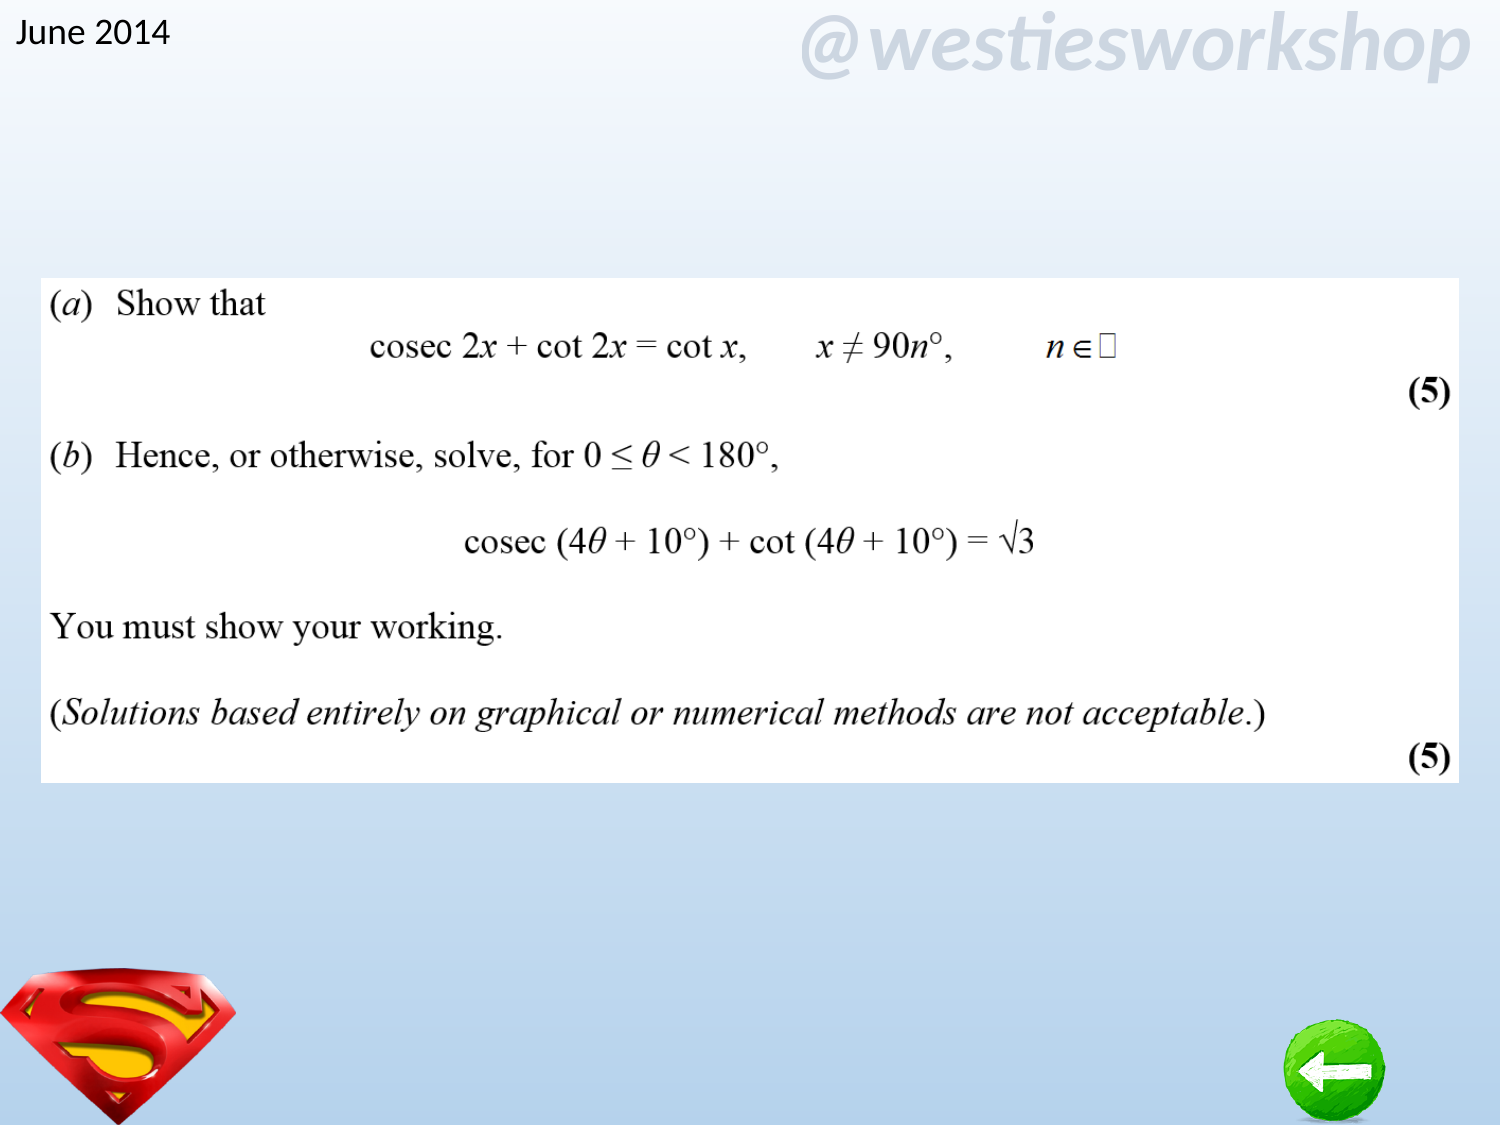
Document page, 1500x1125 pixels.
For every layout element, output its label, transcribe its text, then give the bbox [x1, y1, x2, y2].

picture [41, 278, 1459, 783]
text_box June 2014 [1, 0, 186, 60]
picture [1281, 1019, 1387, 1125]
picture [0, 968, 236, 1125]
